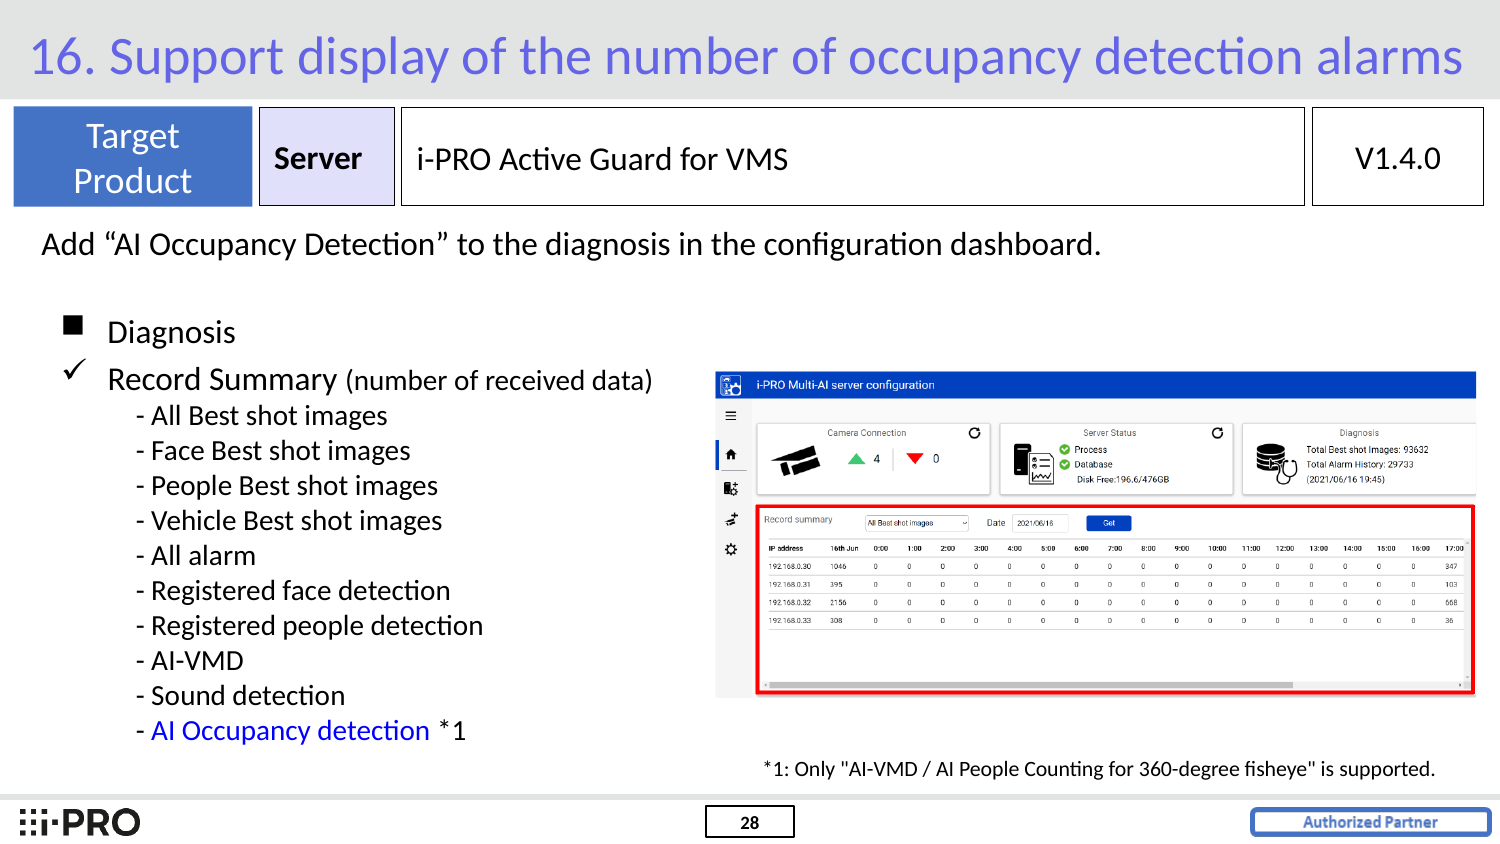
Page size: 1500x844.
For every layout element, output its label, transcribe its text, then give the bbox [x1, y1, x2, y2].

text_box 16. Support display of the number of occupancy detection alarms [13, 0, 1486, 99]
text_box *1: Only "AI-VMD / AI People Counting for 360-degree fisheye" is supported. [747, 746, 1453, 788]
text_box Diagnosis [45, 302, 637, 357]
text_box i-PRO Active Guard for VMS [401, 107, 1305, 206]
picture [714, 370, 1477, 698]
picture [1250, 806, 1492, 843]
text_box Server [259, 107, 395, 206]
text_box Record Summary (number of received data) - All Best shot images - Face Best shot images - People Best shot images - Vehicle Best shot images - All alarm - Registered face detection - Registered people detection - AI-VMD - Sound detection - AI Occupancy detection *1 [46, 349, 691, 754]
text_box V1.4.0 [1312, 107, 1484, 206]
picture [20, 808, 140, 836]
text_box Add “AI Occupancy Detection” to the diagnosis in the configuration dashboard. [26, 214, 1435, 270]
text_box Target Product [13, 106, 253, 207]
